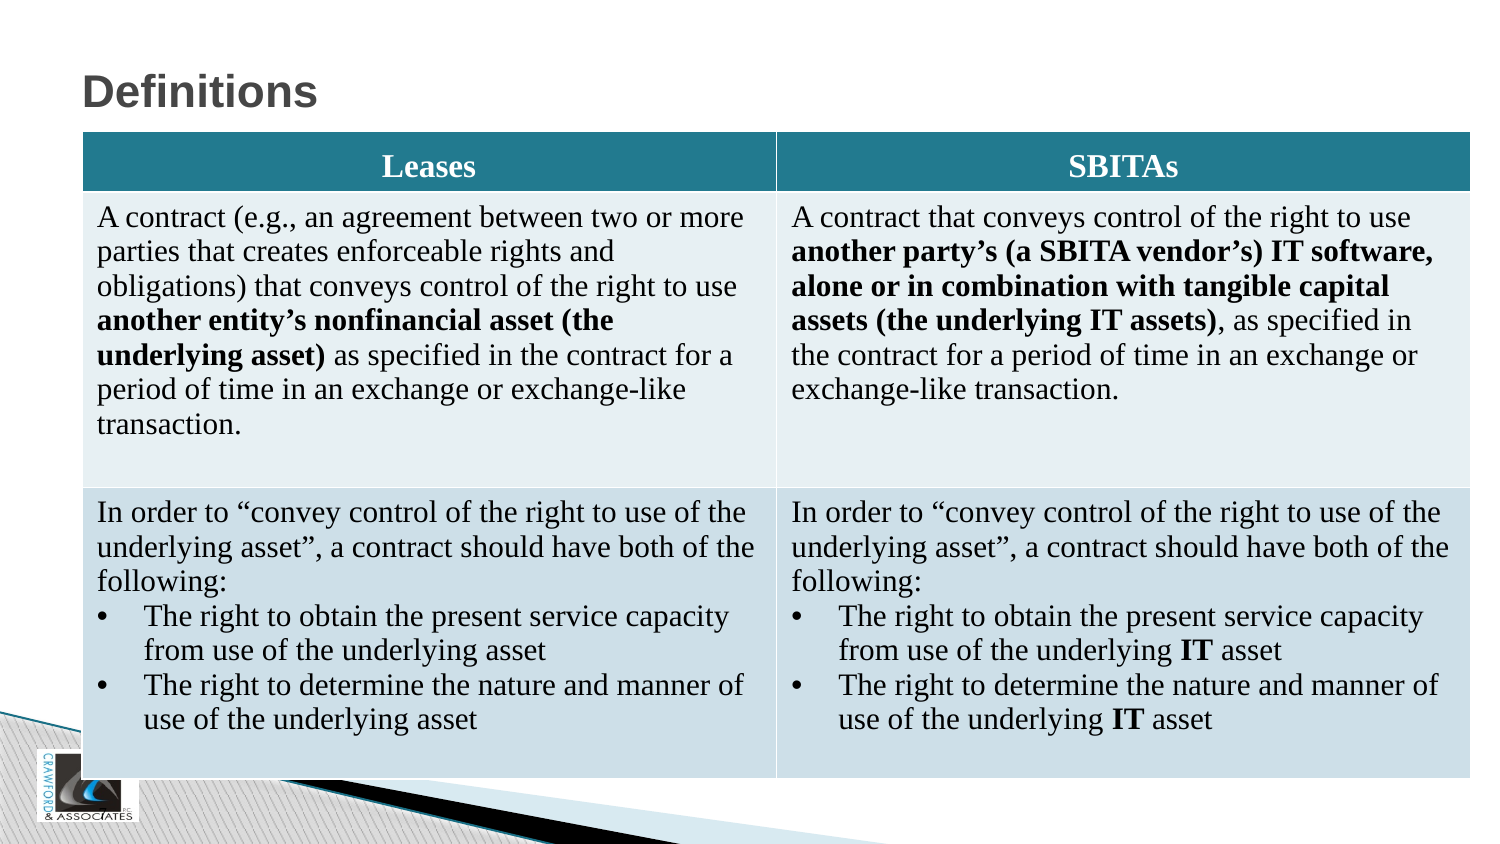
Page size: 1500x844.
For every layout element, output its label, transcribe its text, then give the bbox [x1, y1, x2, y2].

table_cell In order to “convey control of the right to use of the underlying asset”, a contract should have both of the following: The right to obtain the present service capacity from use of the underlying asset The right to determine the nature and manner of use of the underlying asset [83, 488, 776, 778]
table_cell In order to “convey control of the right to use of the underlying asset”, a contract should have both of the following: The right to obtain the present service capacity from use of the underlying IT asset The right to determine the nature and manner of use of the underlying IT asset [777, 488, 1470, 778]
picture [93, 780, 139, 822]
table_cell A contract (e.g., an agreement between two or more parties that creates enforceable rights and obligations) that conveys control of the right to use another entity’s nonfinancial asset (the underlying asset) as specified in the contract for a period of time in an exchange or exchange-like transaction. [83, 193, 776, 487]
title Definitions [81, 40, 1357, 117]
table_cell A contract that conveys control of the right to use another party’s (a SBITA vendor’s) IT software, alone or in combination with tangible capital assets (the underlying IT assets), as specified in the contract for a period of time in an exchange or exchange-like transaction. [777, 193, 1470, 487]
text_box 7 [83, 795, 119, 841]
table_header SBITAs [777, 132, 1470, 191]
picture [37, 749, 93, 822]
table_header Leases [83, 132, 776, 191]
